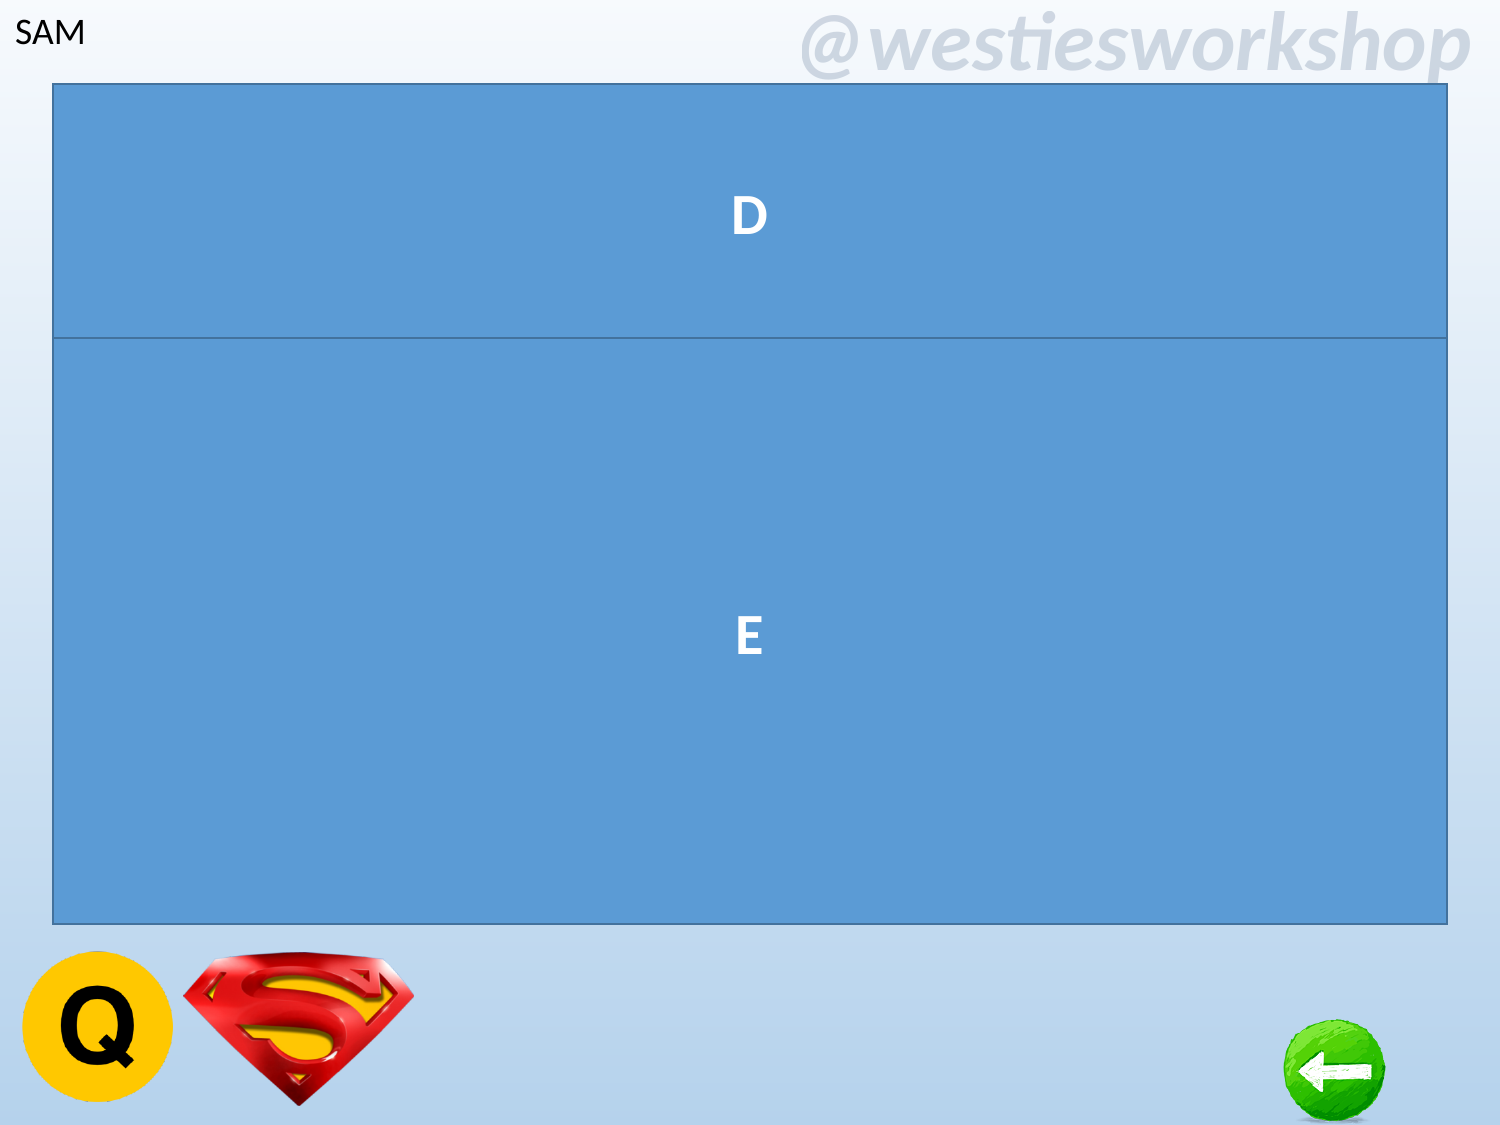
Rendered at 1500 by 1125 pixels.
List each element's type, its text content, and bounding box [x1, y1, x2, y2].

picture [0, 928, 414, 1125]
picture [1281, 1019, 1387, 1125]
text_box D [52, 83, 1448, 337]
text_box SAM [0, 0, 101, 60]
picture [53, 89, 1447, 924]
